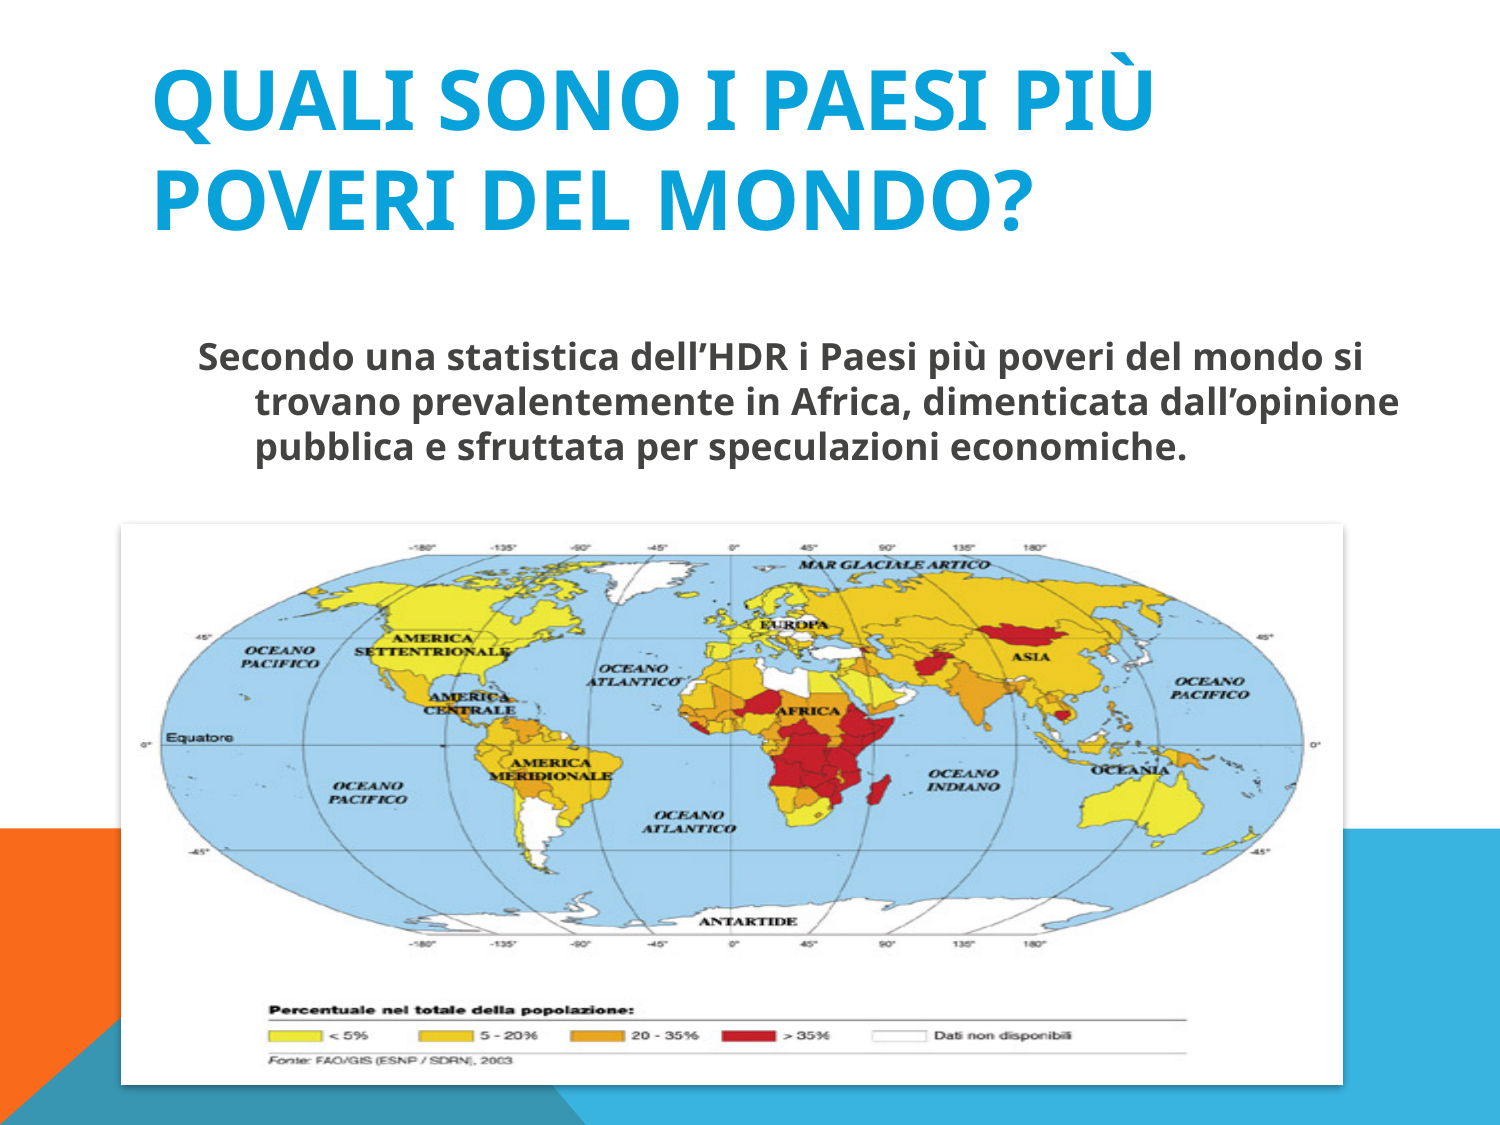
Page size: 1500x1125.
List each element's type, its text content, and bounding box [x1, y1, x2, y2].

list Secondo una statistica dell’HDR i Paesi più poveri del mondo si trovano prevalentemente in Africa, dimenticata dall’opinione pubblica e sfruttata per speculazioni economiche. [183, 42, 1417, 504]
title Quali sono i paesi più poveri del mondo? [135, 101, 183, 192]
picture [135, 538, 1329, 1071]
